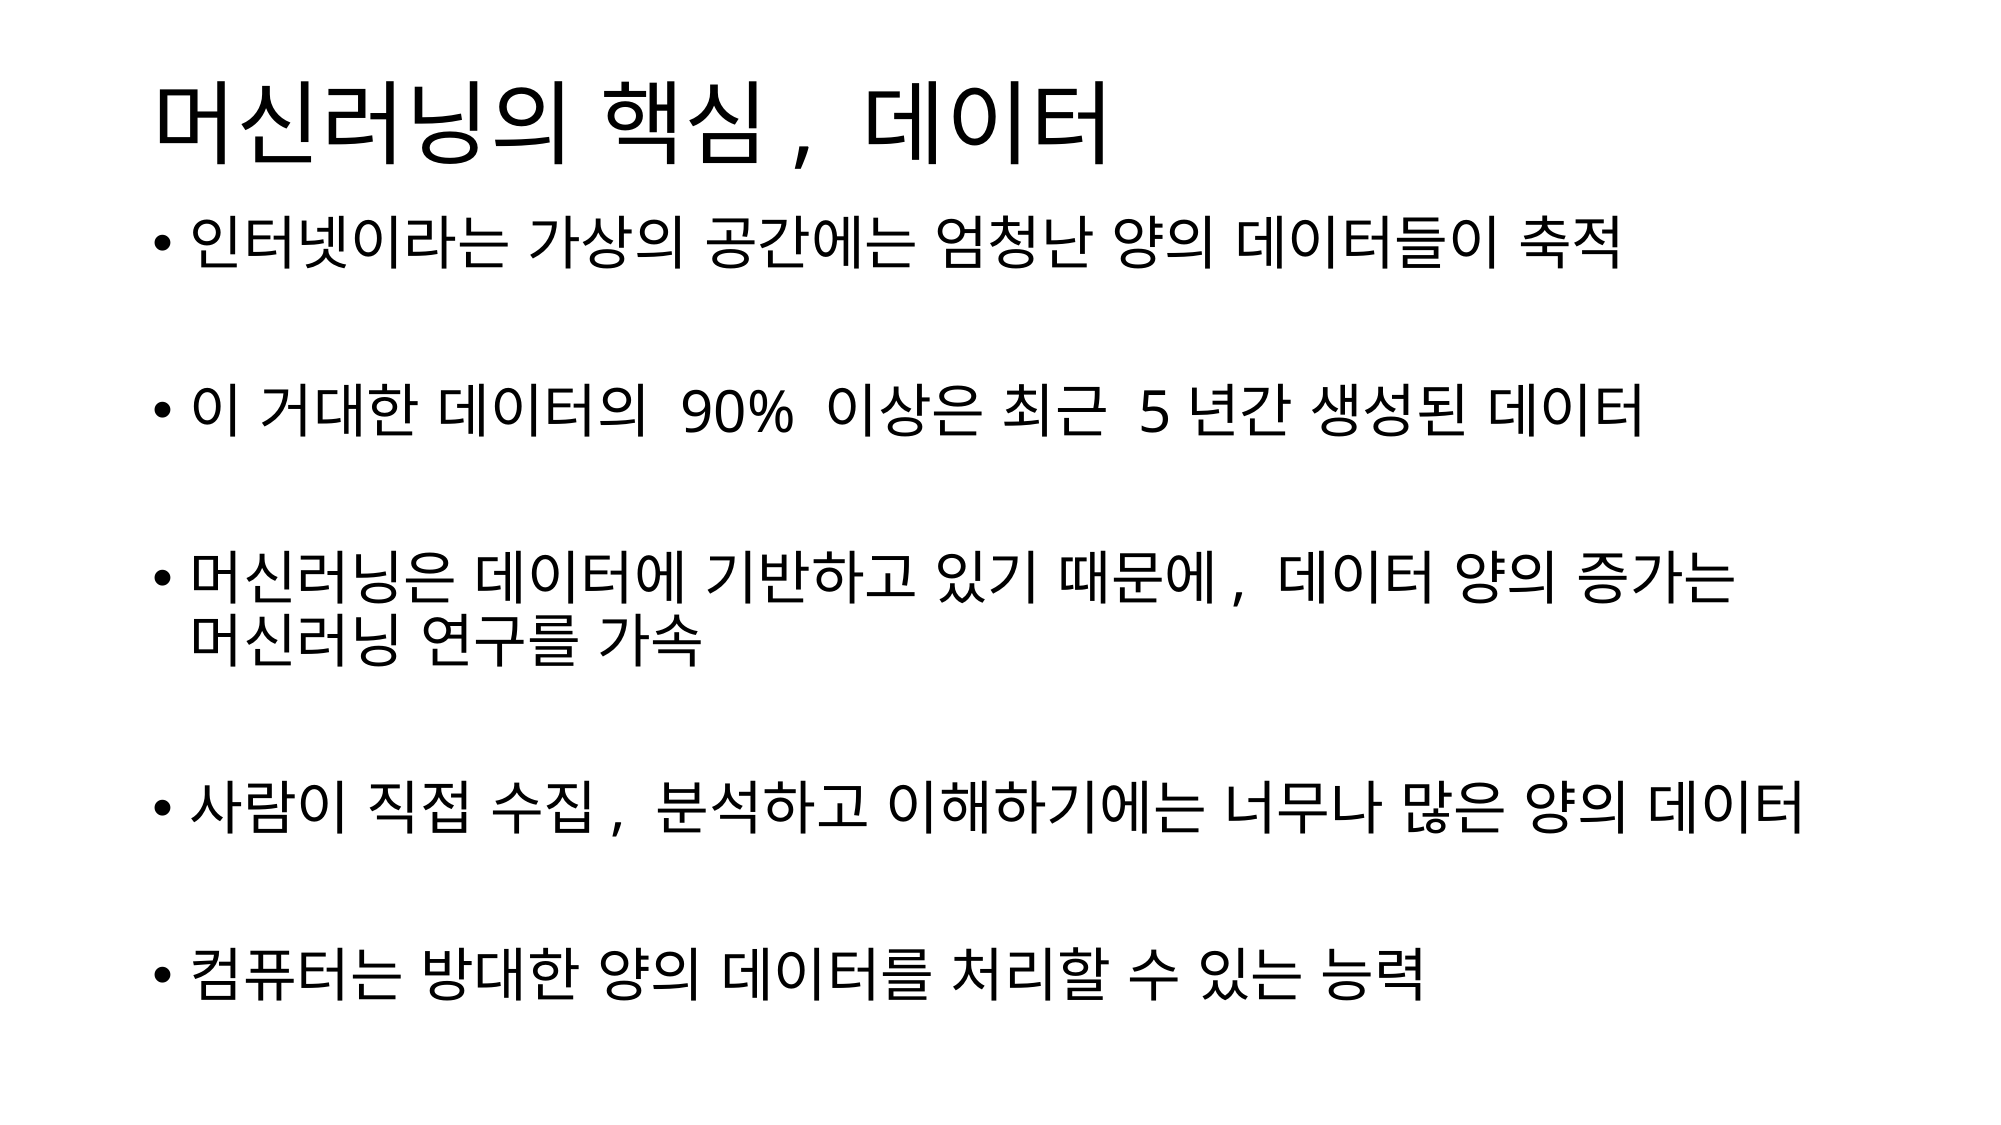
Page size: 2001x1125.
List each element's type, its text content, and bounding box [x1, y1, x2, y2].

list 인터넷이라는 가상의 공간에는 엄청난 양의 데이터들이 축적 이 거대한 데이터의 90% 이상은 최근 5년간 생성된 데이터 머신러닝은 데이터에 기반하고 있기 때문에, 데이터 양의 증가는 머신러닝 연구를 가속 사람이 직접 수집, 분석하고 이해하기에는 너무나 많은 양의 데이터 컴퓨터는 방대한 양의 데이터를 처리할 수 있는 능력 [137, 206, 1863, 1081]
title 머신러닝의 핵심, 데이터 [137, 59, 1863, 196]
